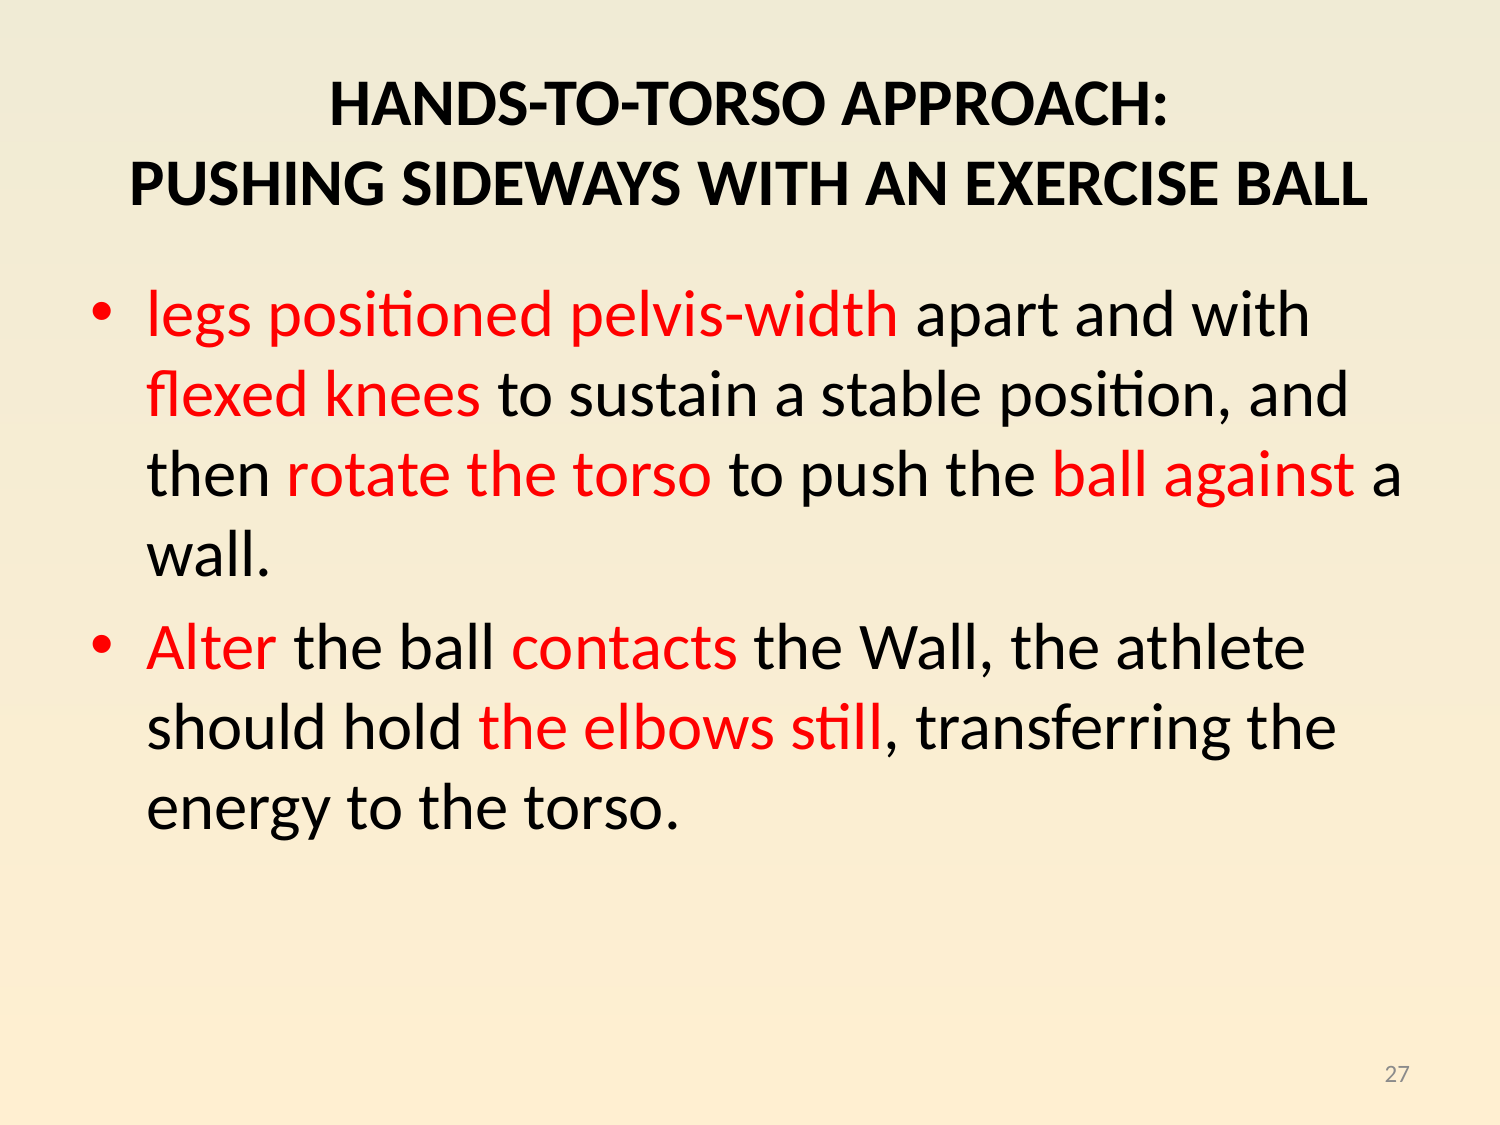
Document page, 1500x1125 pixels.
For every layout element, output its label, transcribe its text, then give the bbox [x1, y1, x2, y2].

slide_number 27 [1074, 1042, 1425, 1103]
title HANDS-TO-TORSO APPROACH: PUSHING SIDEWAYS WITH AN EXERCISE BALL [75, 45, 1425, 233]
list legs positioned pelvis-width apart and with flexed knees to sustain a stable position, and then rotate the torso to push the ball against a wall. Alter the ball contacts the Wall, the athlete should hold the elbows still, transferring the energy to the torso. [75, 262, 1425, 1005]
